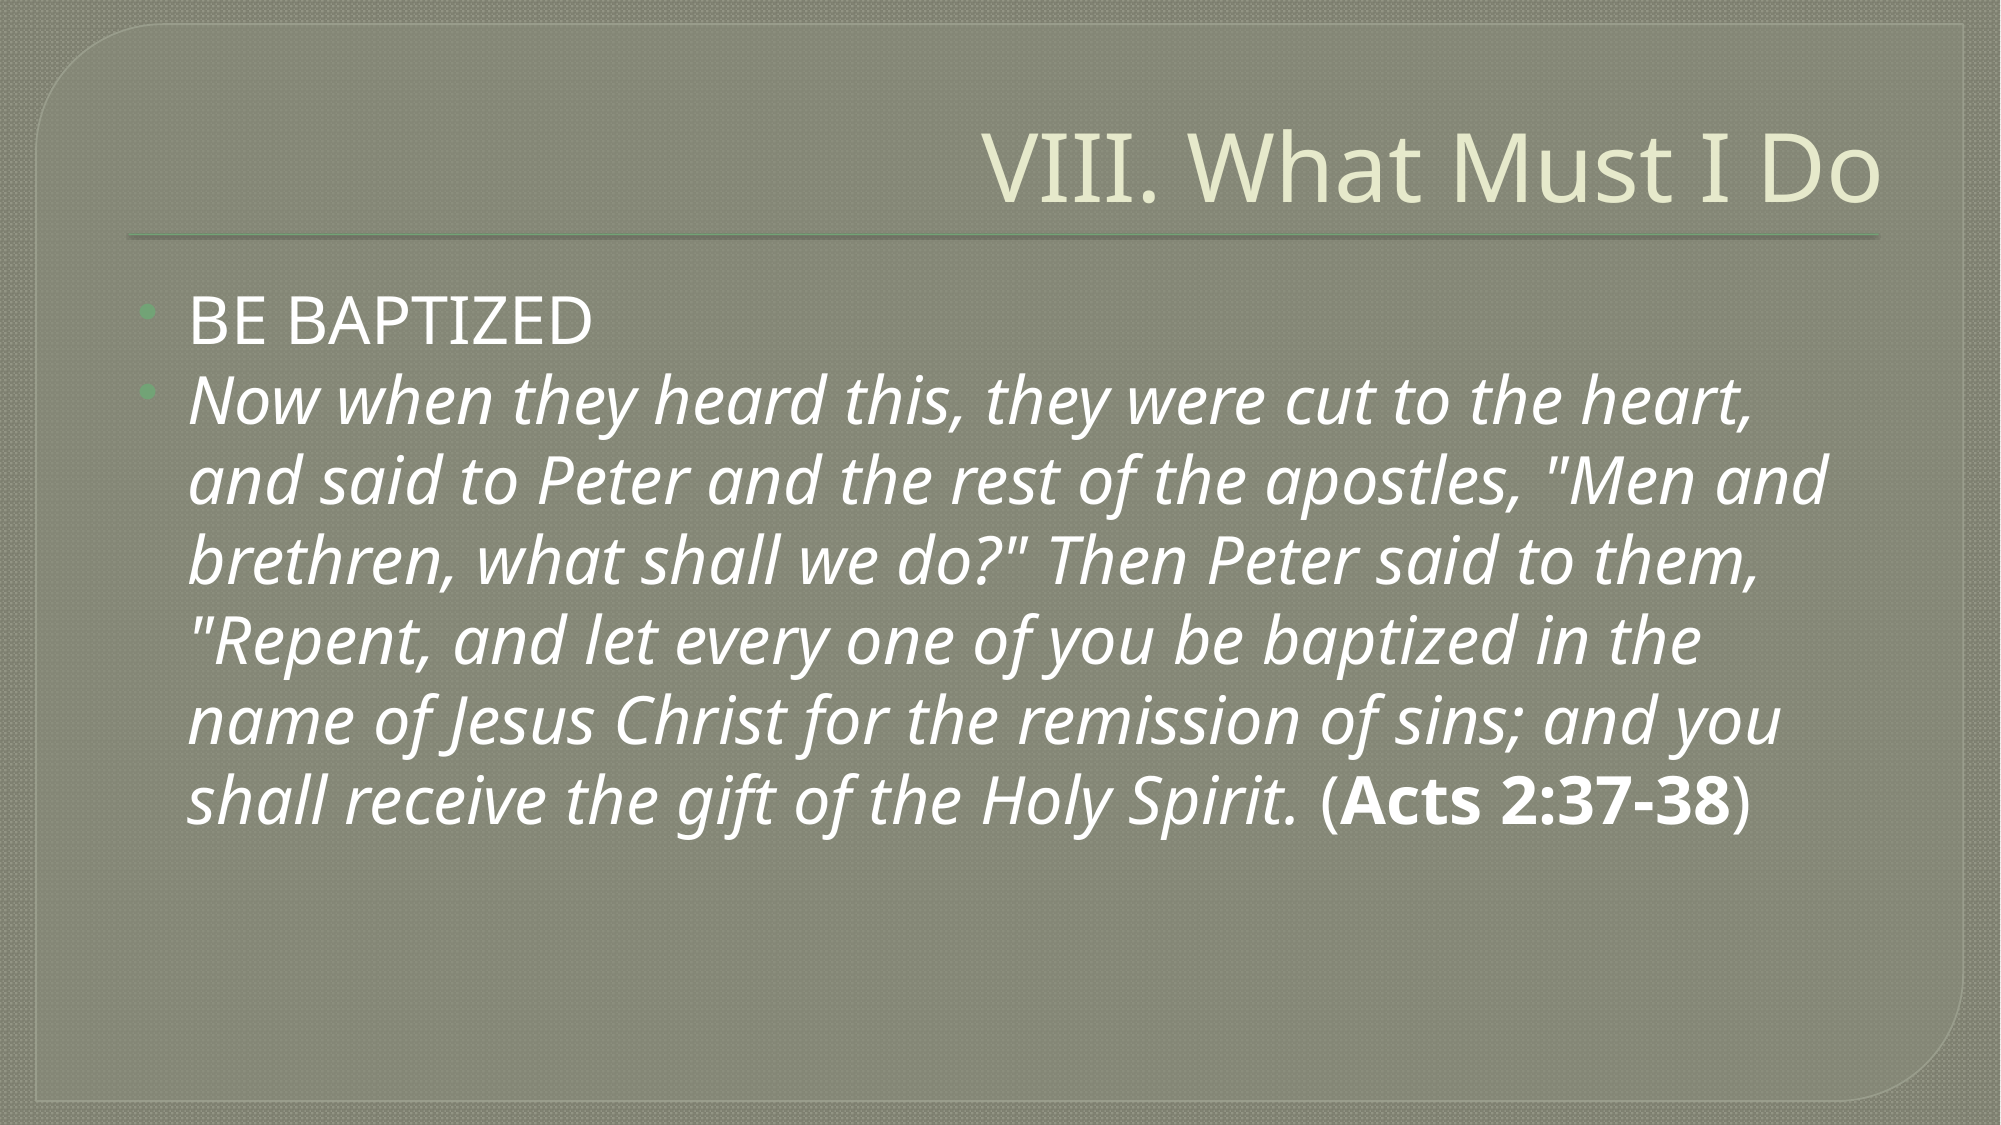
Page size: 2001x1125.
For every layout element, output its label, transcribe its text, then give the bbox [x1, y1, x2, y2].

title VIII. What Must I Do [99, 41, 1900, 230]
list BE BAPTIZED Now when they heard this, they were cut to the heart, and said to Peter and the rest of the apostles, "Men and brethren, what shall we do?" Then Peter said to them, "Repent, and let every one of you be baptized in the name of Jesus Christ for the remission of sins; and you shall receive the gift of the Holy Spirit. (Acts 2:37-38) [125, 270, 1900, 1100]
